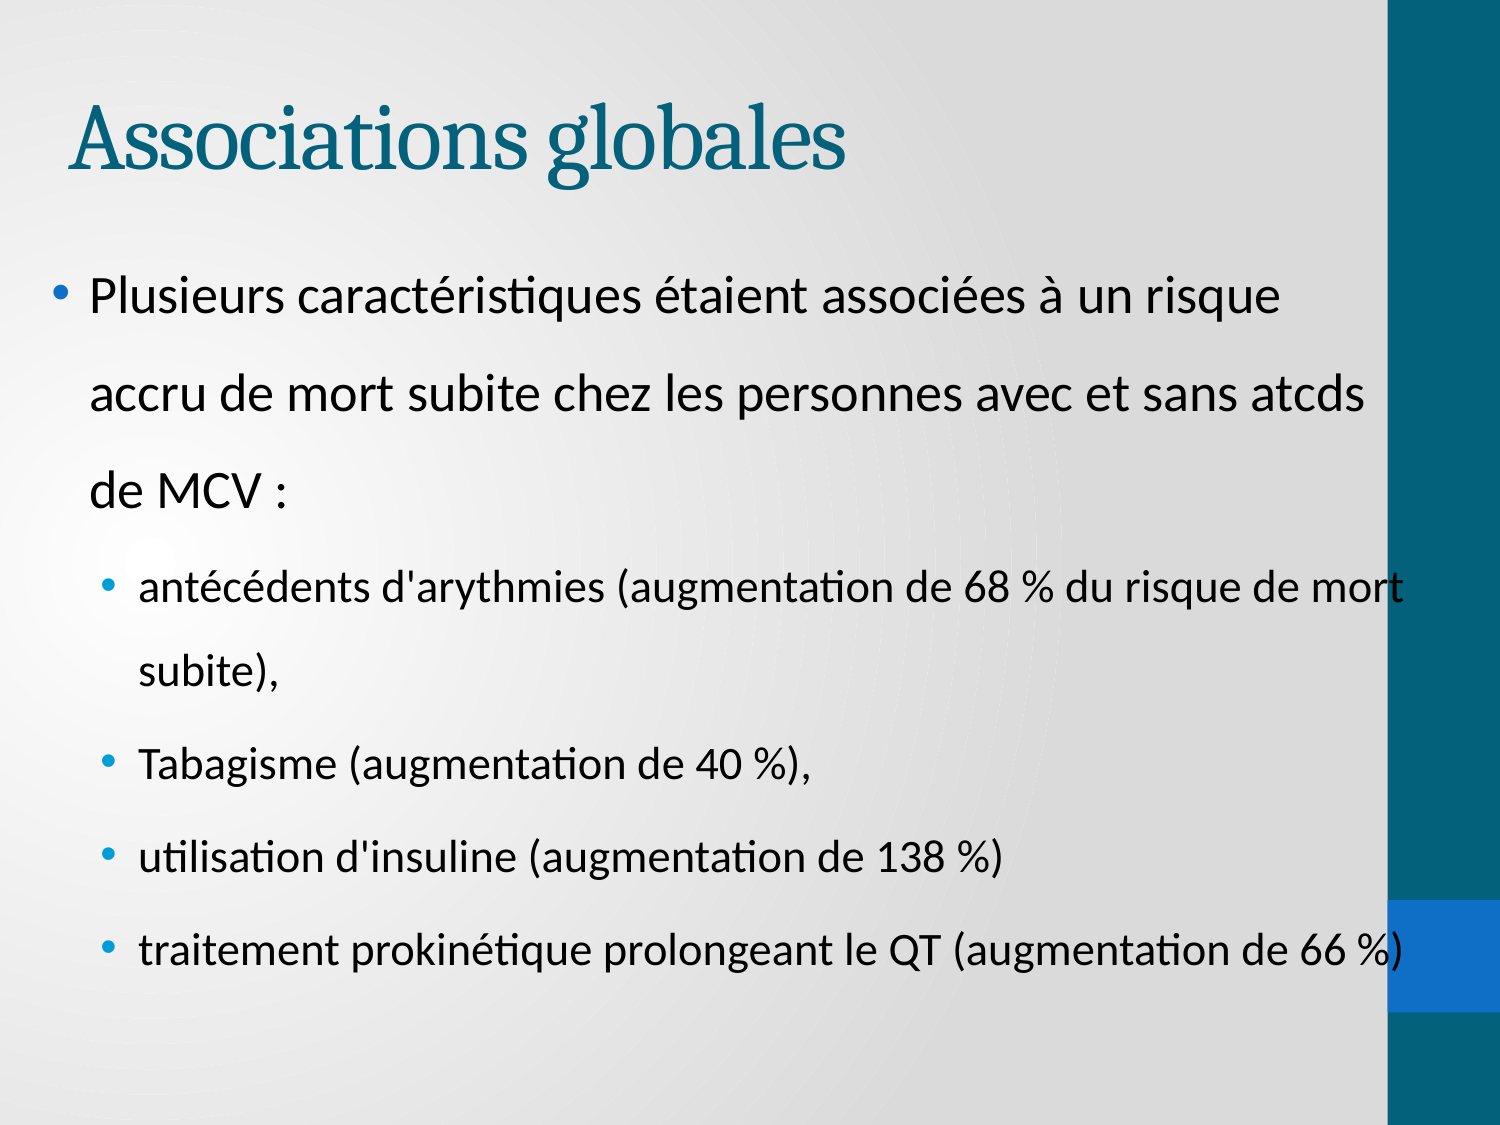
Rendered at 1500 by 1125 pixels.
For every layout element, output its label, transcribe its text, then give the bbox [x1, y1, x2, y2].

title Associations globales [53, 66, 1069, 197]
list Plusieurs caractéristiques étaient associées à un risque accru de mort subite chez les personnes avec et sans atcds de MCV : antécédents d'arythmies (augmentation de 68 % du risque de mort subite), Tabagisme (augmentation de 40 %), utilisation d'insuline (augmentation de 138 %) traitement prokinétique prolongeant le QT (augmentation de 66 %) [17, 219, 1424, 1000]
